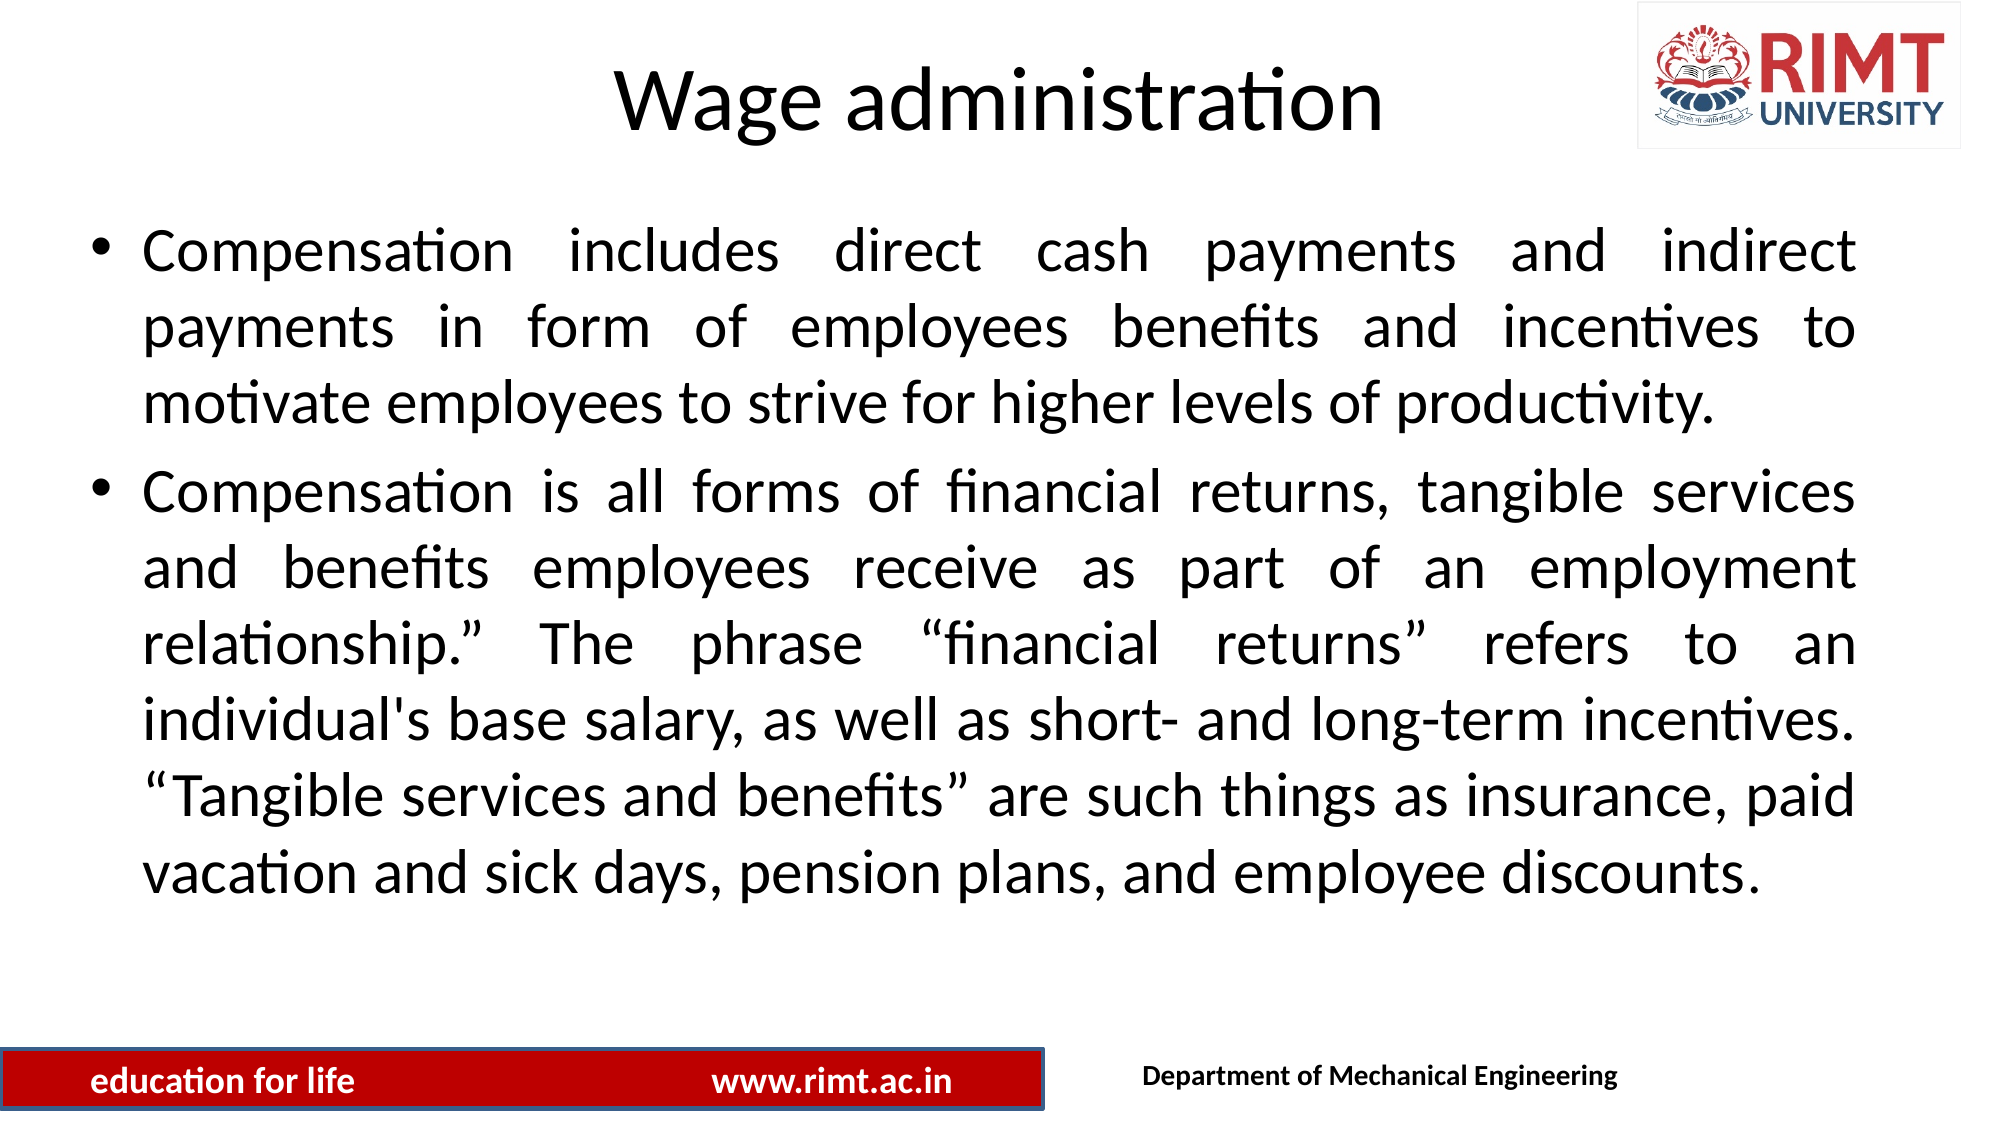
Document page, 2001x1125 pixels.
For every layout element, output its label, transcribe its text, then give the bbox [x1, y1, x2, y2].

text_box education for life www.rimt.ac.in [0, 1047, 1045, 1111]
text_box Department of Mechanical Engineering [1042, 1044, 1718, 1104]
title Wage administration [99, 0, 1900, 188]
picture [1637, 1, 1961, 149]
list Compensation includes direct cash payments and indirect payments in form of employees benefits and incentives to motivate employees to strive for higher levels of productivity. Compensation is all forms of financial returns, tangible services and benefits employees receive as part of an employment relationship.” The phrase “financial returns” refers to an individual's base salary, as well as short- and long-term incentives. “Tangible services and benefits” are such things as insurance, paid vacation and sick days, pension plans, and employee discounts. [75, 200, 1875, 943]
